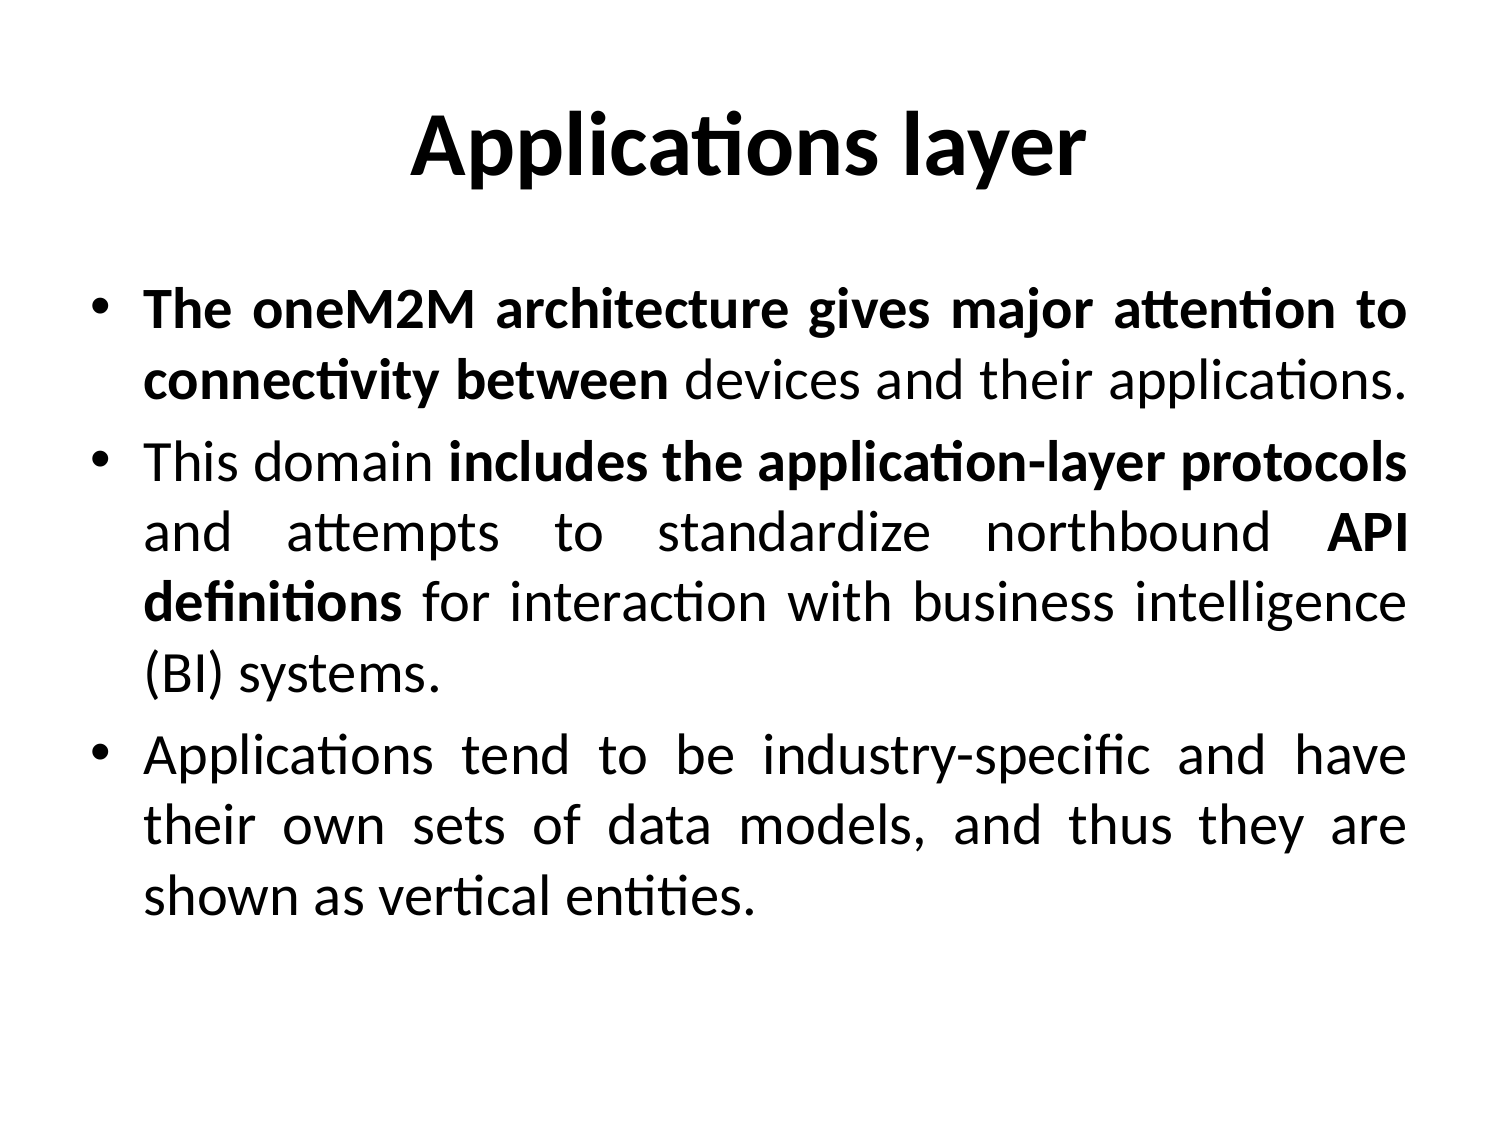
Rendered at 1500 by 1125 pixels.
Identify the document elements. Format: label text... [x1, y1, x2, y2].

title Applications layer [75, 45, 1425, 233]
list The oneM2M architecture gives major attention to connectivity between devices and their applications. This domain includes the application-layer protocols and attempts to standardize northbound API definitions for interaction with business intelligence (BI) systems. Applications tend to be industry-specific and have their own sets of data models, and thus they are shown as vertical entities. [75, 262, 1425, 1005]
